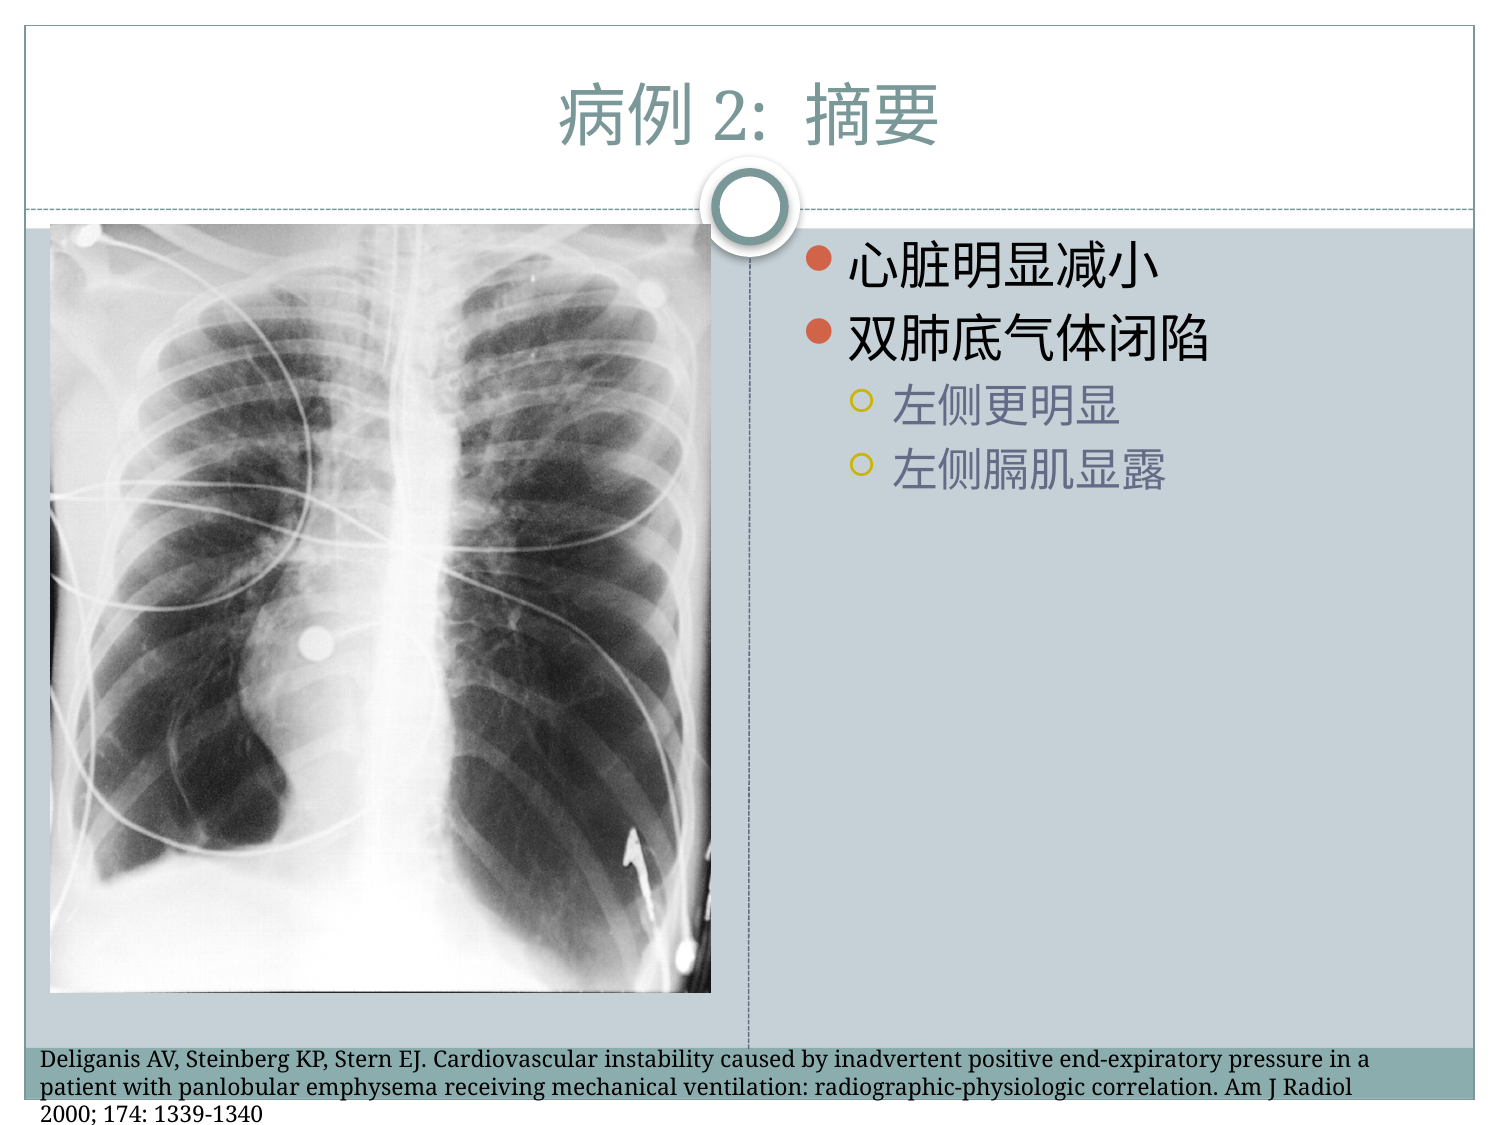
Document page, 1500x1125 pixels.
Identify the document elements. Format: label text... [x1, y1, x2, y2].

text_box Deliganis AV, Steinberg KP, Stern EJ. Cardiovascular instability caused by inadvertent positive end-expiratory pressure in a patient with panlobular emphysema receiving mechanical ventilation: radiographic-physiologic correlation. Am J Radiol 2000; 174: 1339-1340 [24, 1037, 1425, 1125]
title 病例2: 摘要 [49, 37, 1450, 162]
list 心脏明显减小 双肺底气体闭陷 左侧更明显 左侧膈肌显露 [787, 224, 1450, 993]
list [49, 224, 713, 994]
